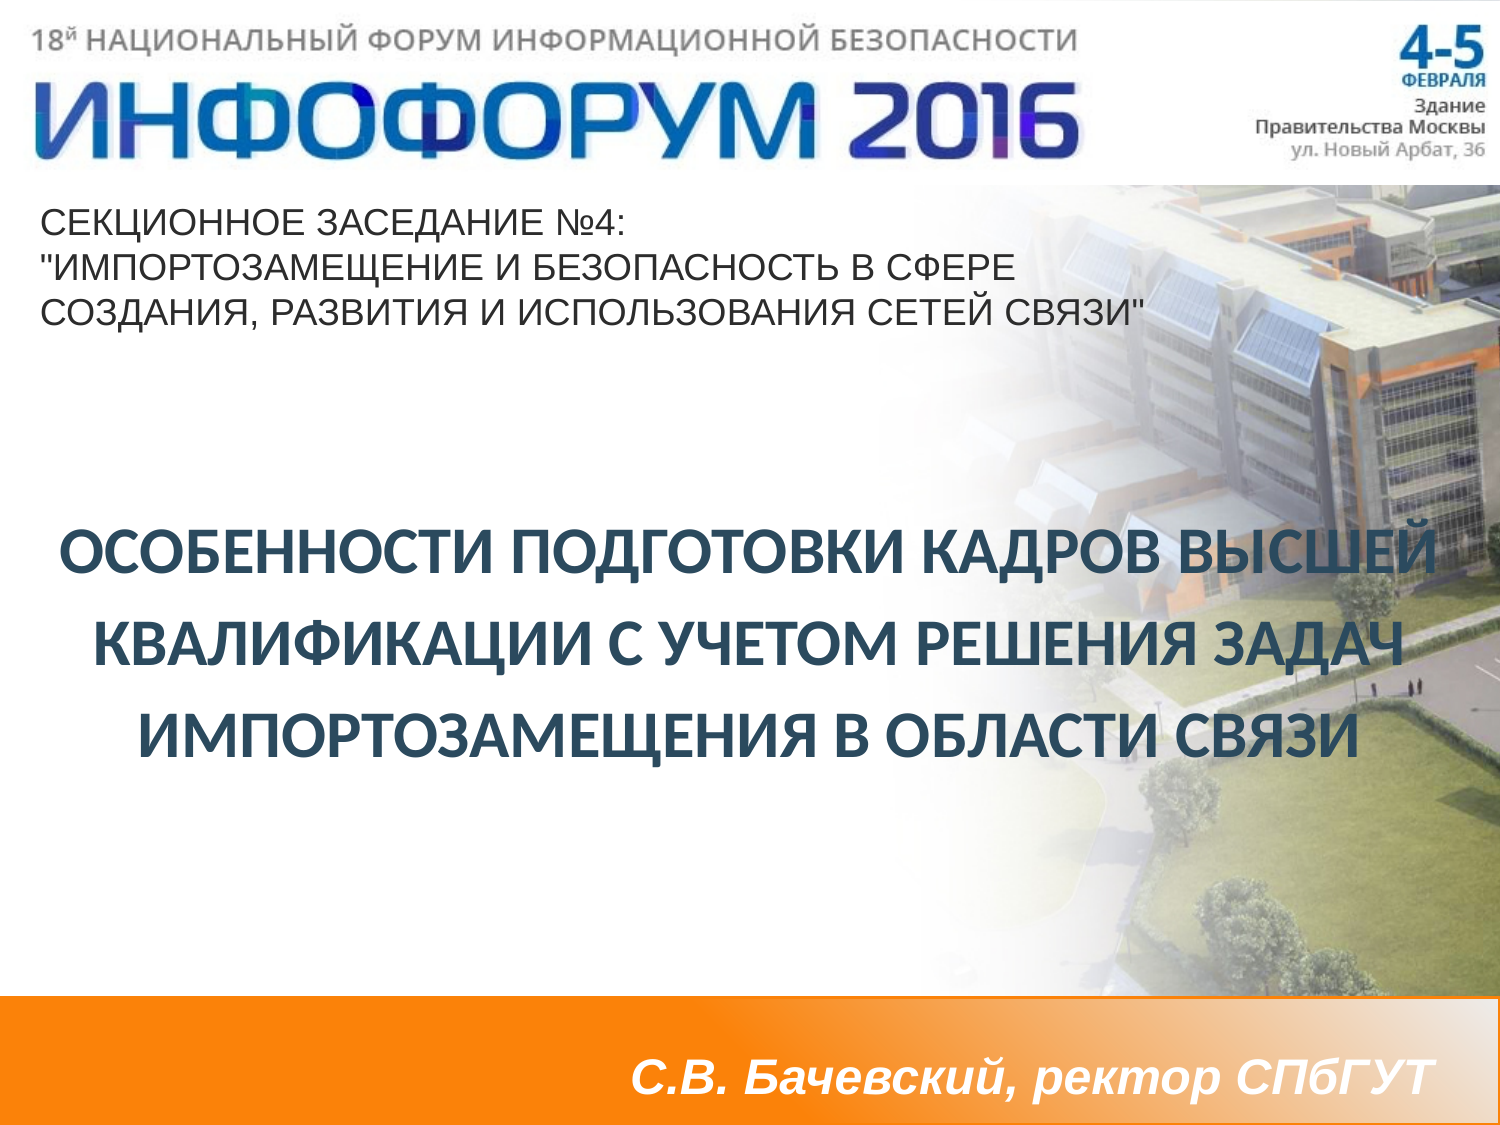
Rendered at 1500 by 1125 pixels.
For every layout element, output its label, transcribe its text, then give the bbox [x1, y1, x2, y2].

text_box СЕКЦИОННОЕ ЗАСЕДАНИЕ №4: "ИМПОРТОЗАМЕЩЕНИЕ И БЕЗОПАСНОСТЬ В СФЕРЕ СОЗДАНИЯ, РАЗВИТИЯ И ИСПОЛЬЗОВАНИЯ СЕТЕЙ СВЯЗИ" [24, 196, 1200, 341]
picture [0, 779, 1500, 996]
text_box [0, 996, 1500, 1125]
text_box С.В. Бачевский, ректор СПбГУТ [37, 1037, 1463, 1113]
text_box ОСОБЕННОСТИ ПОДГОТОВКИ КАДРОВ ВЫСШЕЙ КВАЛИФИКАЦИИ С УЧЕТОМ РЕШЕНИЯ ЗАДАЧ ИМПОРТОЗАМЕЩЕНИЯ В ОБЛАСТИ СВЯЗИ [0, 487, 1500, 779]
picture [0, 0, 1500, 487]
